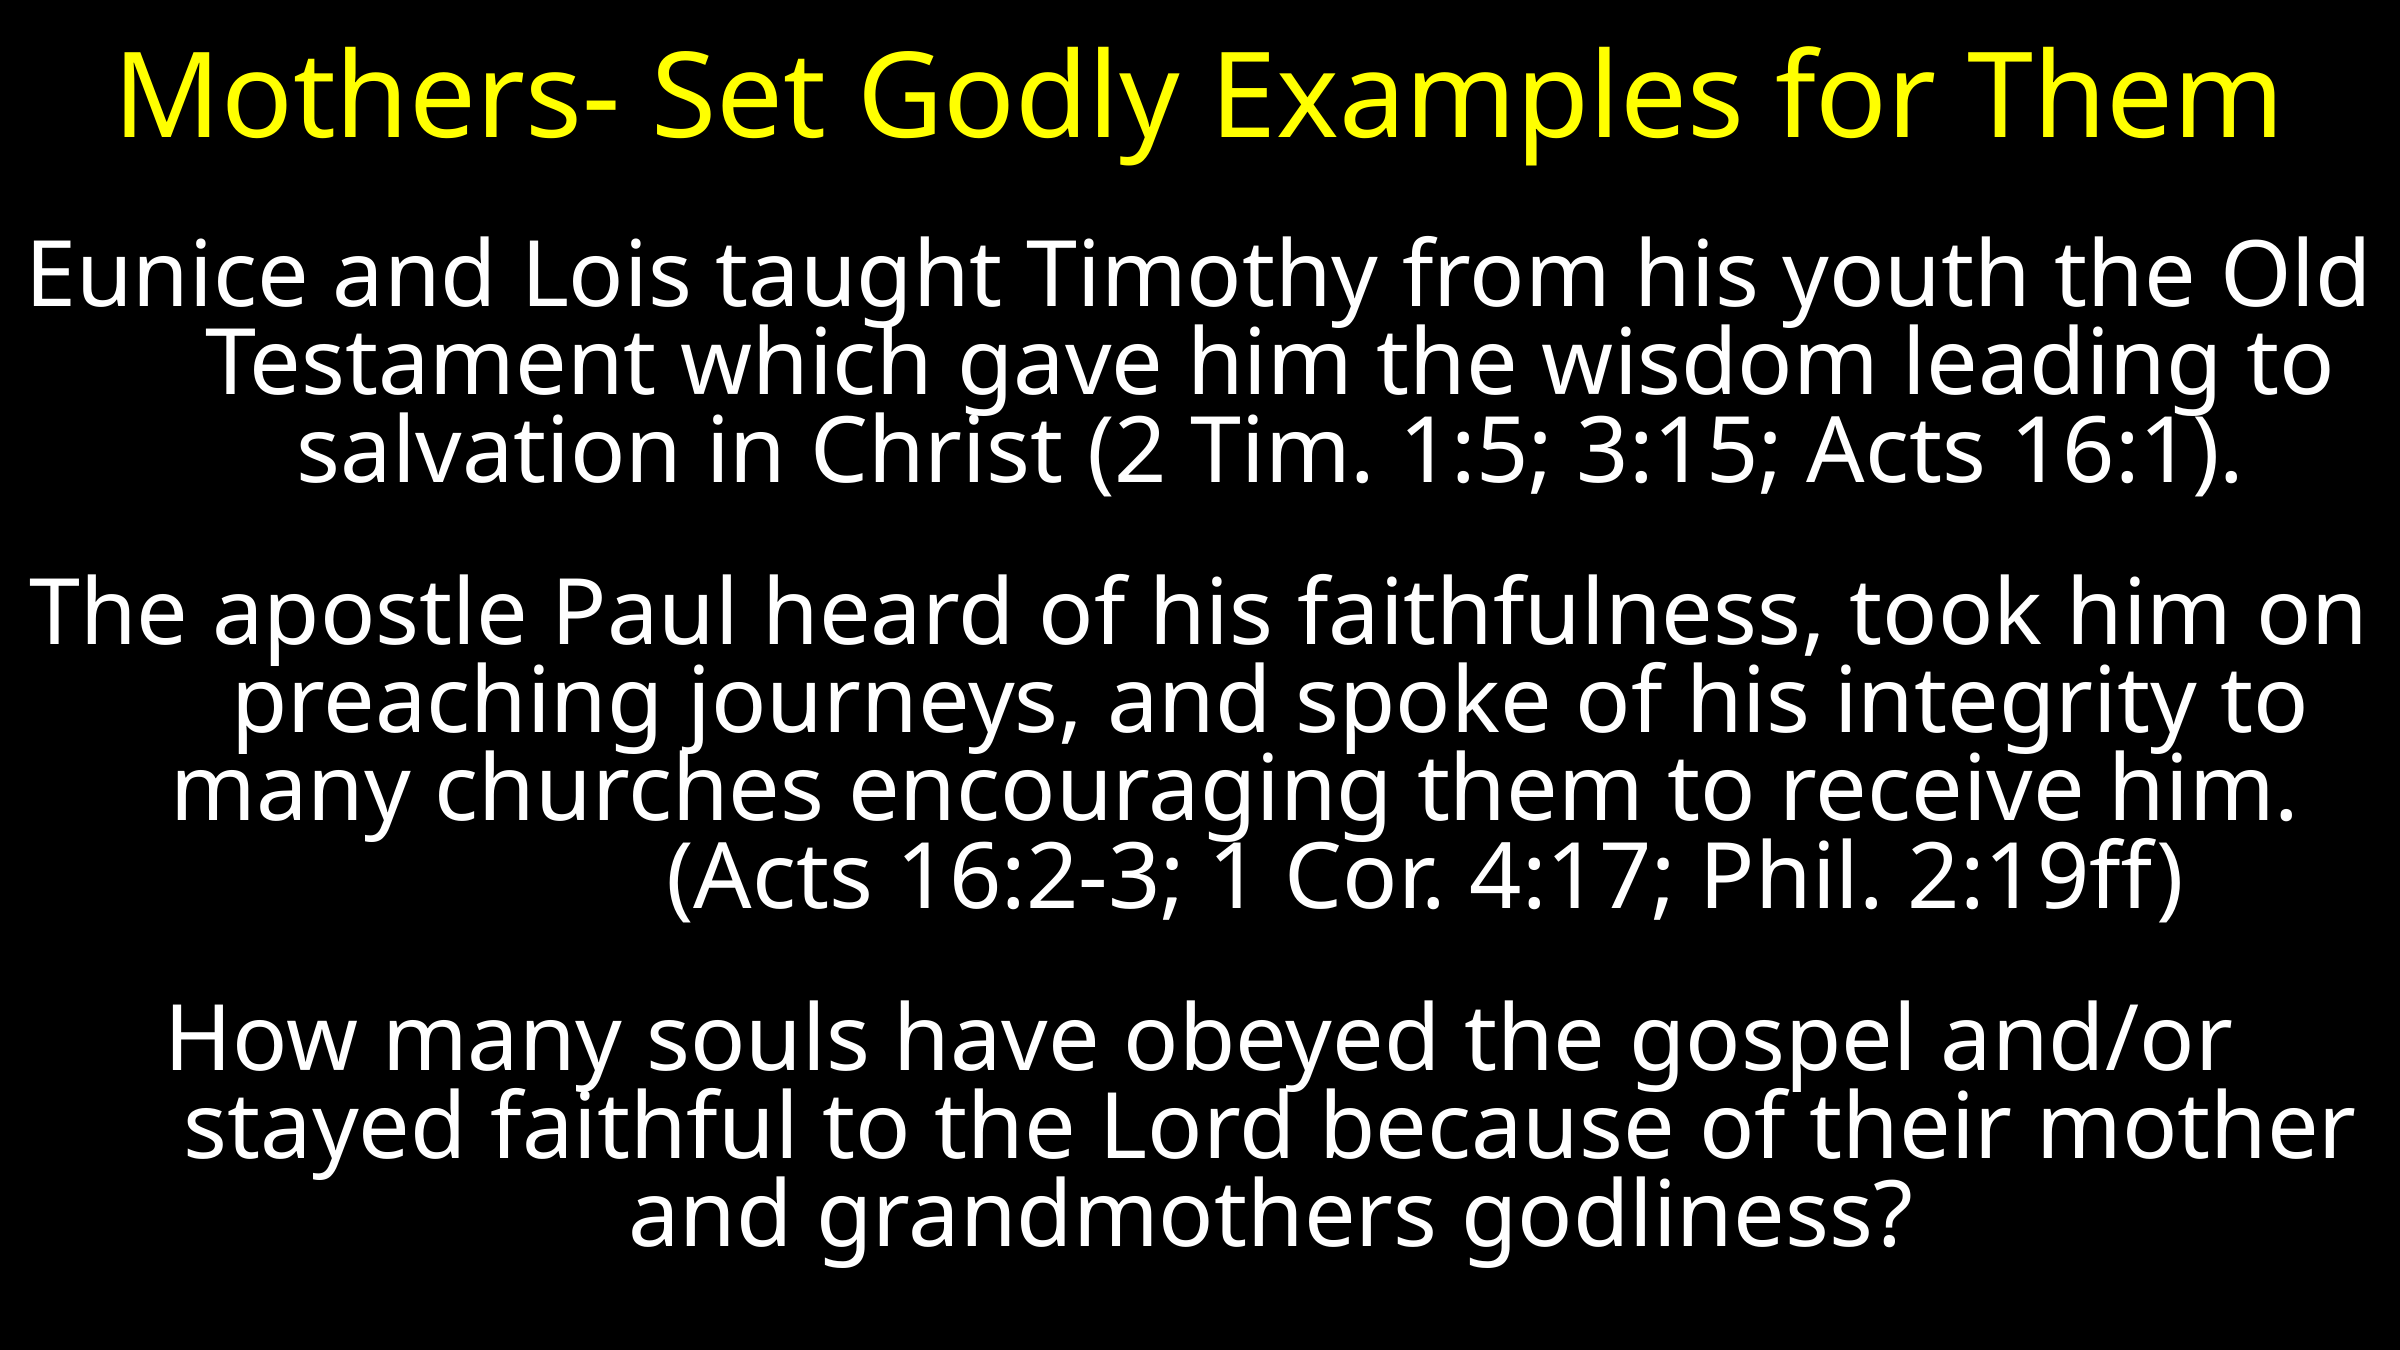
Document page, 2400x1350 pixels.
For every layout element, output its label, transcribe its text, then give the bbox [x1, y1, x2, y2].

title Mothers- Set Godly Examples for Them [0, 0, 2400, 181]
subtitle Eunice and Lois taught Timothy from his youth the Old Testament which gave him the wisdom leading to salvation in Christ (2 Tim. 1:5; 3:15; Acts 16:1). The apostle Paul heard of his faithfulness, took him on preaching journeys, and spoke of his integrity to many churches encouraging them to receive him. (Acts 16:2-3; 1 Cor. 4:17; Phil. 2:19ff) How many souls have obeyed the gospel and/or stayed faithful to the Lord because of their mother and grandmothers godliness? [0, 224, 2400, 1350]
